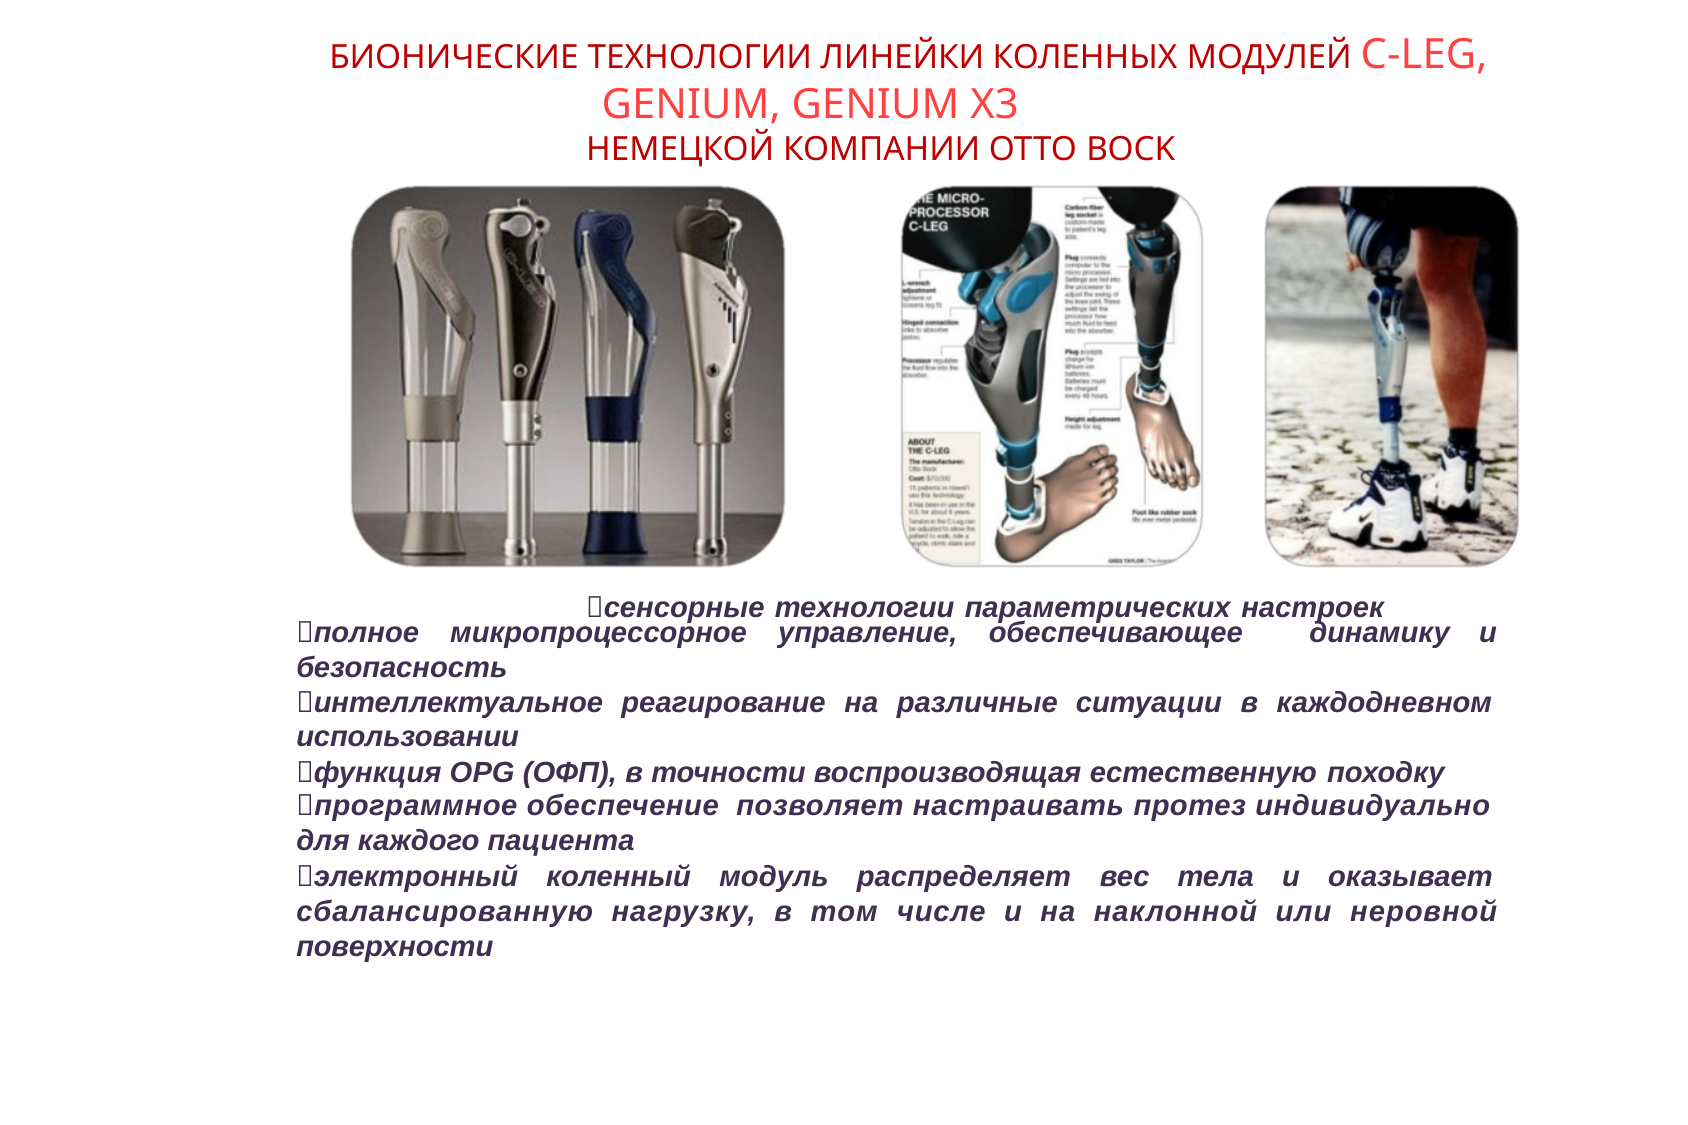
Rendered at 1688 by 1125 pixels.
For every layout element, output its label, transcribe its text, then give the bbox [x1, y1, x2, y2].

text_box полное микропроцессорное управление, обеспечивающее динамику и [296, 613, 1518, 649]
picture [1263, 184, 1522, 569]
text_box БИОНИЧЕСКИЕ ТЕХНОЛОГИИ ЛИНЕЙКИ КОЛЕННЫХ МОДУЛЕЙ C-LEG, GENIUM, GENIUM X3 НЕМЕЦКОЙ КОМПАНИИ OTTO BOCK сенсорные технологии параметрических настроек [296, 25, 1535, 624]
picture [898, 184, 1206, 569]
text_box безопасность интеллектуальное реагирование на различные ситуации в каждодневном использовании функция OPG (ОФП), в точности воспроизводящая естественную походку программное обеспечение позволяет настраивать протез индивидуально для каждого пациента электронный коленный модуль распределяет вес тела и оказывает сбалансированную нагрузку, в том числе и на наклонной или неровной поверхности [296, 648, 1508, 963]
picture [348, 184, 787, 569]
